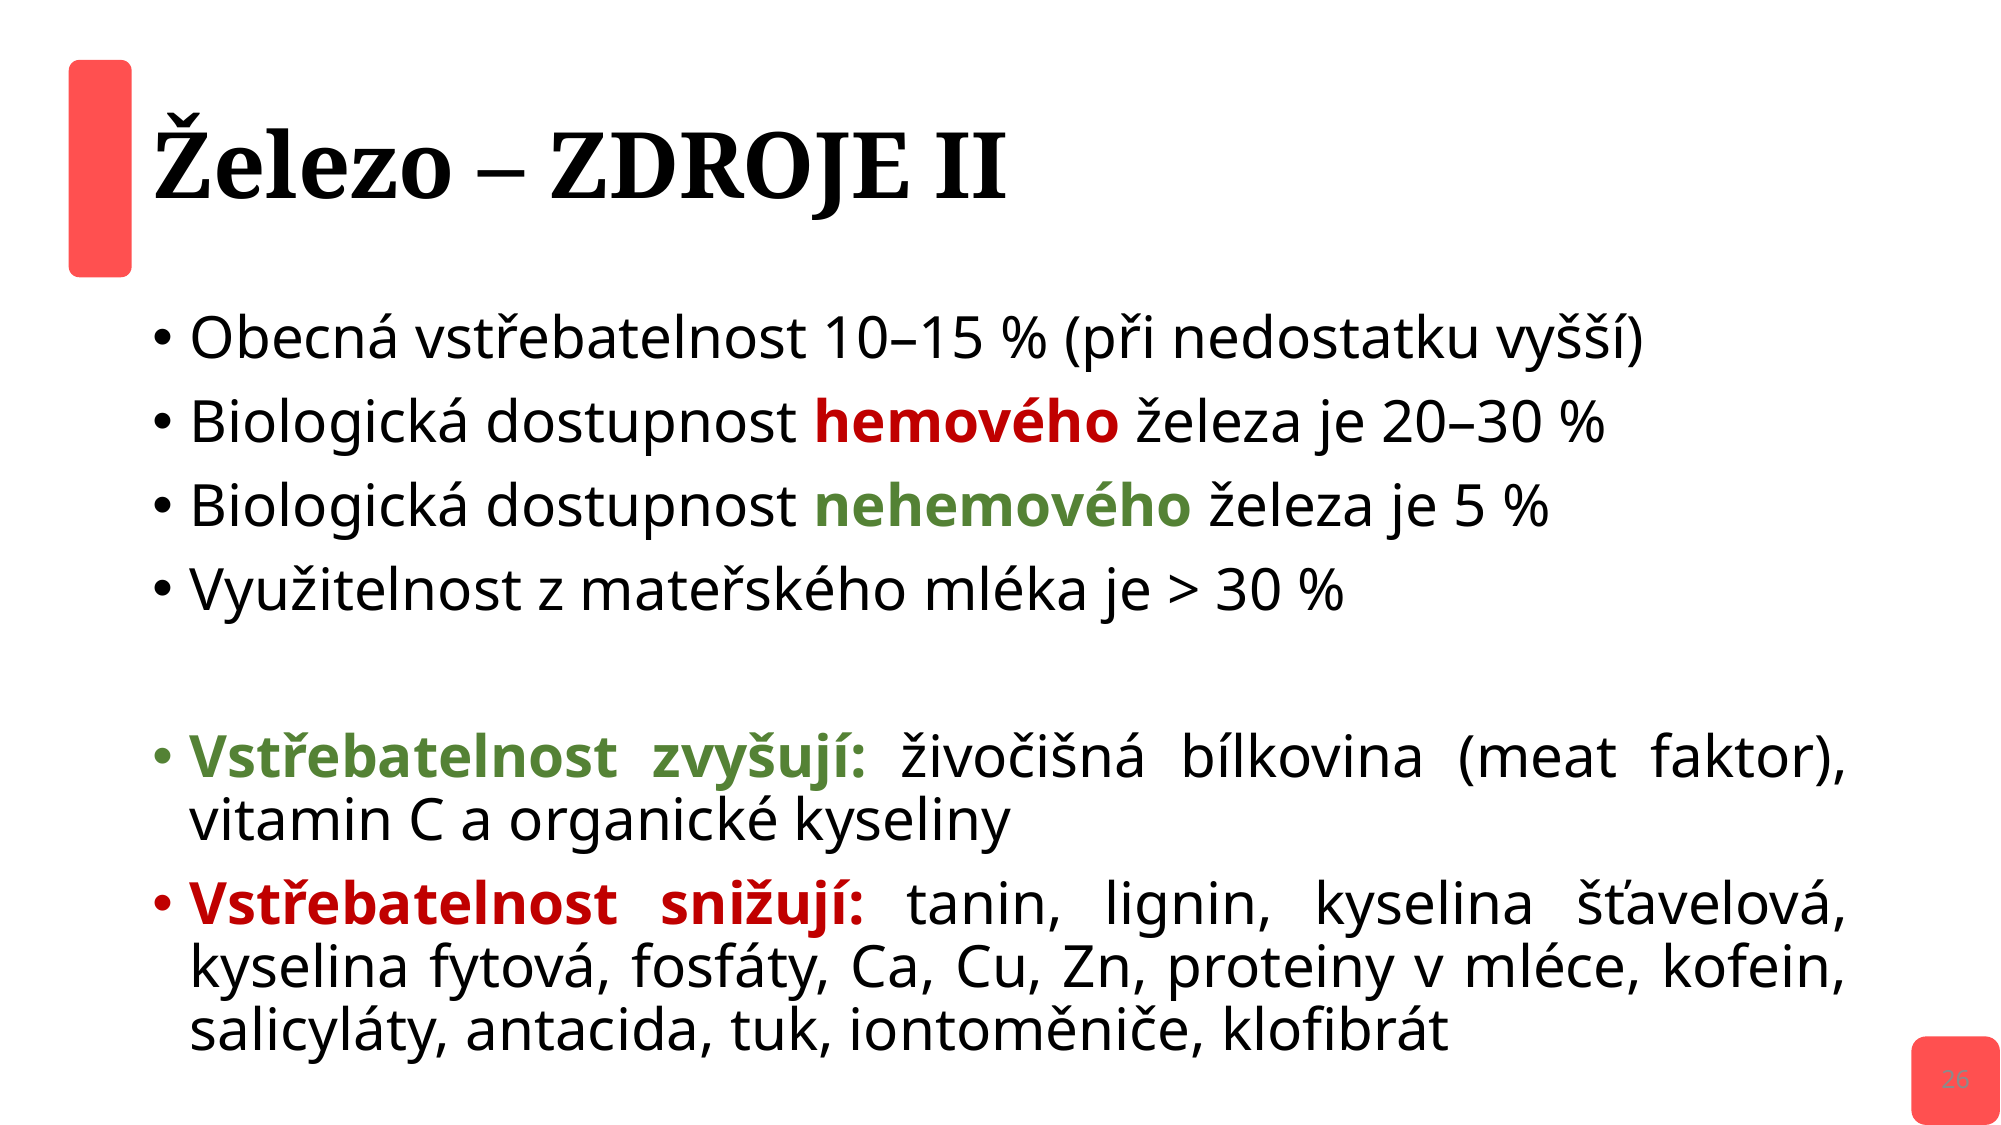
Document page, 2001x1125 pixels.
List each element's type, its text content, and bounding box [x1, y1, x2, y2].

list Obecná vstřebatelnost 10–15 % (při nedostatku vyšší) Biologická dostupnost hemového železa je 20–30 % Biologická dostupnost nehemového železa je 5 % Využitelnost z mateřského mléka je > 30 % Vstřebatelnost zvyšují: živočišná bílkovina (meat faktor), vitamin C a organické kyseliny Vstřebatelnost snižují: tanin, lignin, kyselina šťavelová, kyselina fytová, fosfáty, Ca, Cu, Zn, proteiny v mléce, kofein, salicyláty, antacida, tuk, iontoměniče, klofibrát [137, 300, 1863, 1104]
slide_number 26 [1911, 1036, 2000, 1125]
title Železo – ZDROJE II [137, 59, 1863, 278]
